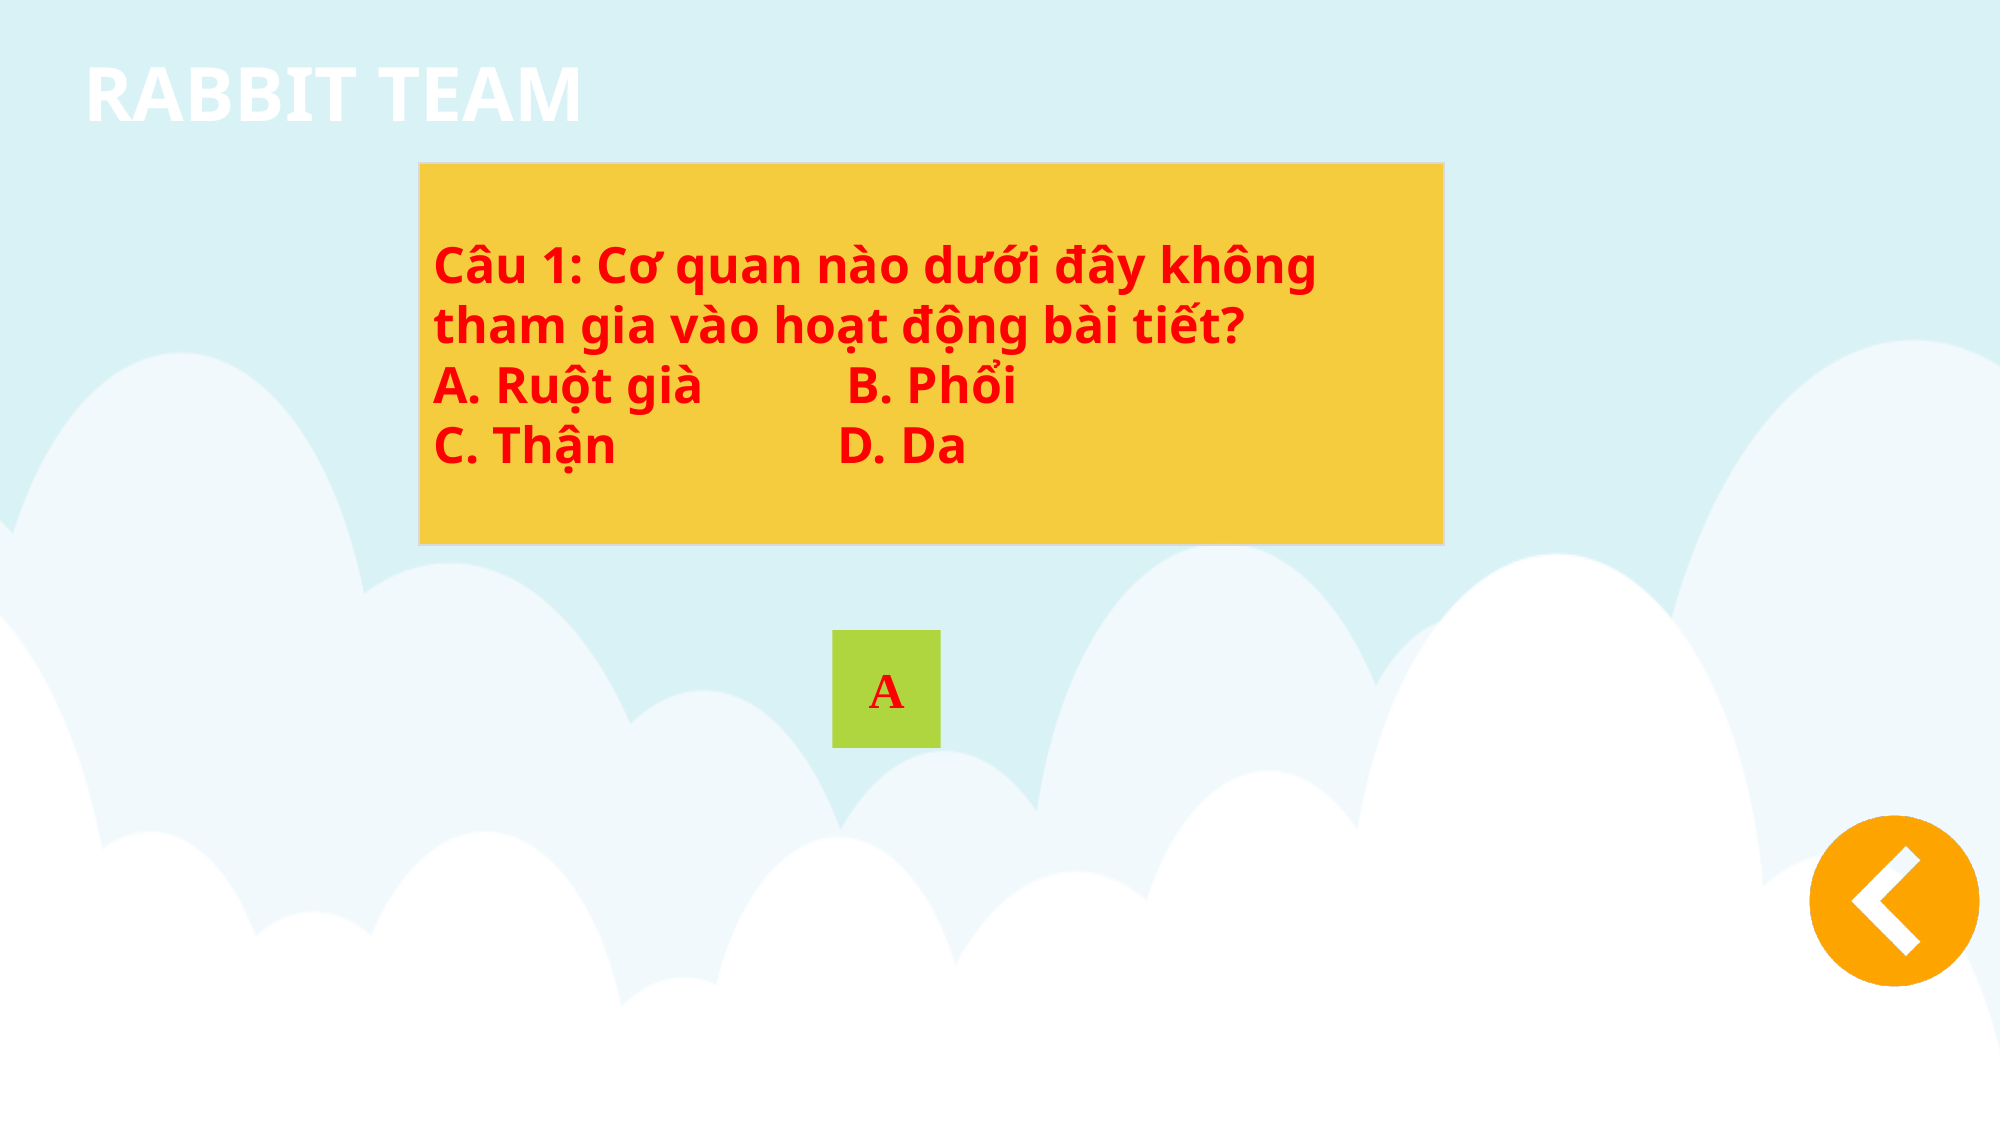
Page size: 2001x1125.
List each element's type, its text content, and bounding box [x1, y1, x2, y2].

text_box A [831, 629, 942, 749]
text_box RABBIT TEAM [68, 39, 601, 145]
picture [1788, 795, 2000, 1007]
text_box Câu 1: Cơ quan nào dưới đây không tham gia vào hoạt động bài tiết? A. Ruột già B. Phổi C. Thận D. Da [418, 162, 1445, 546]
